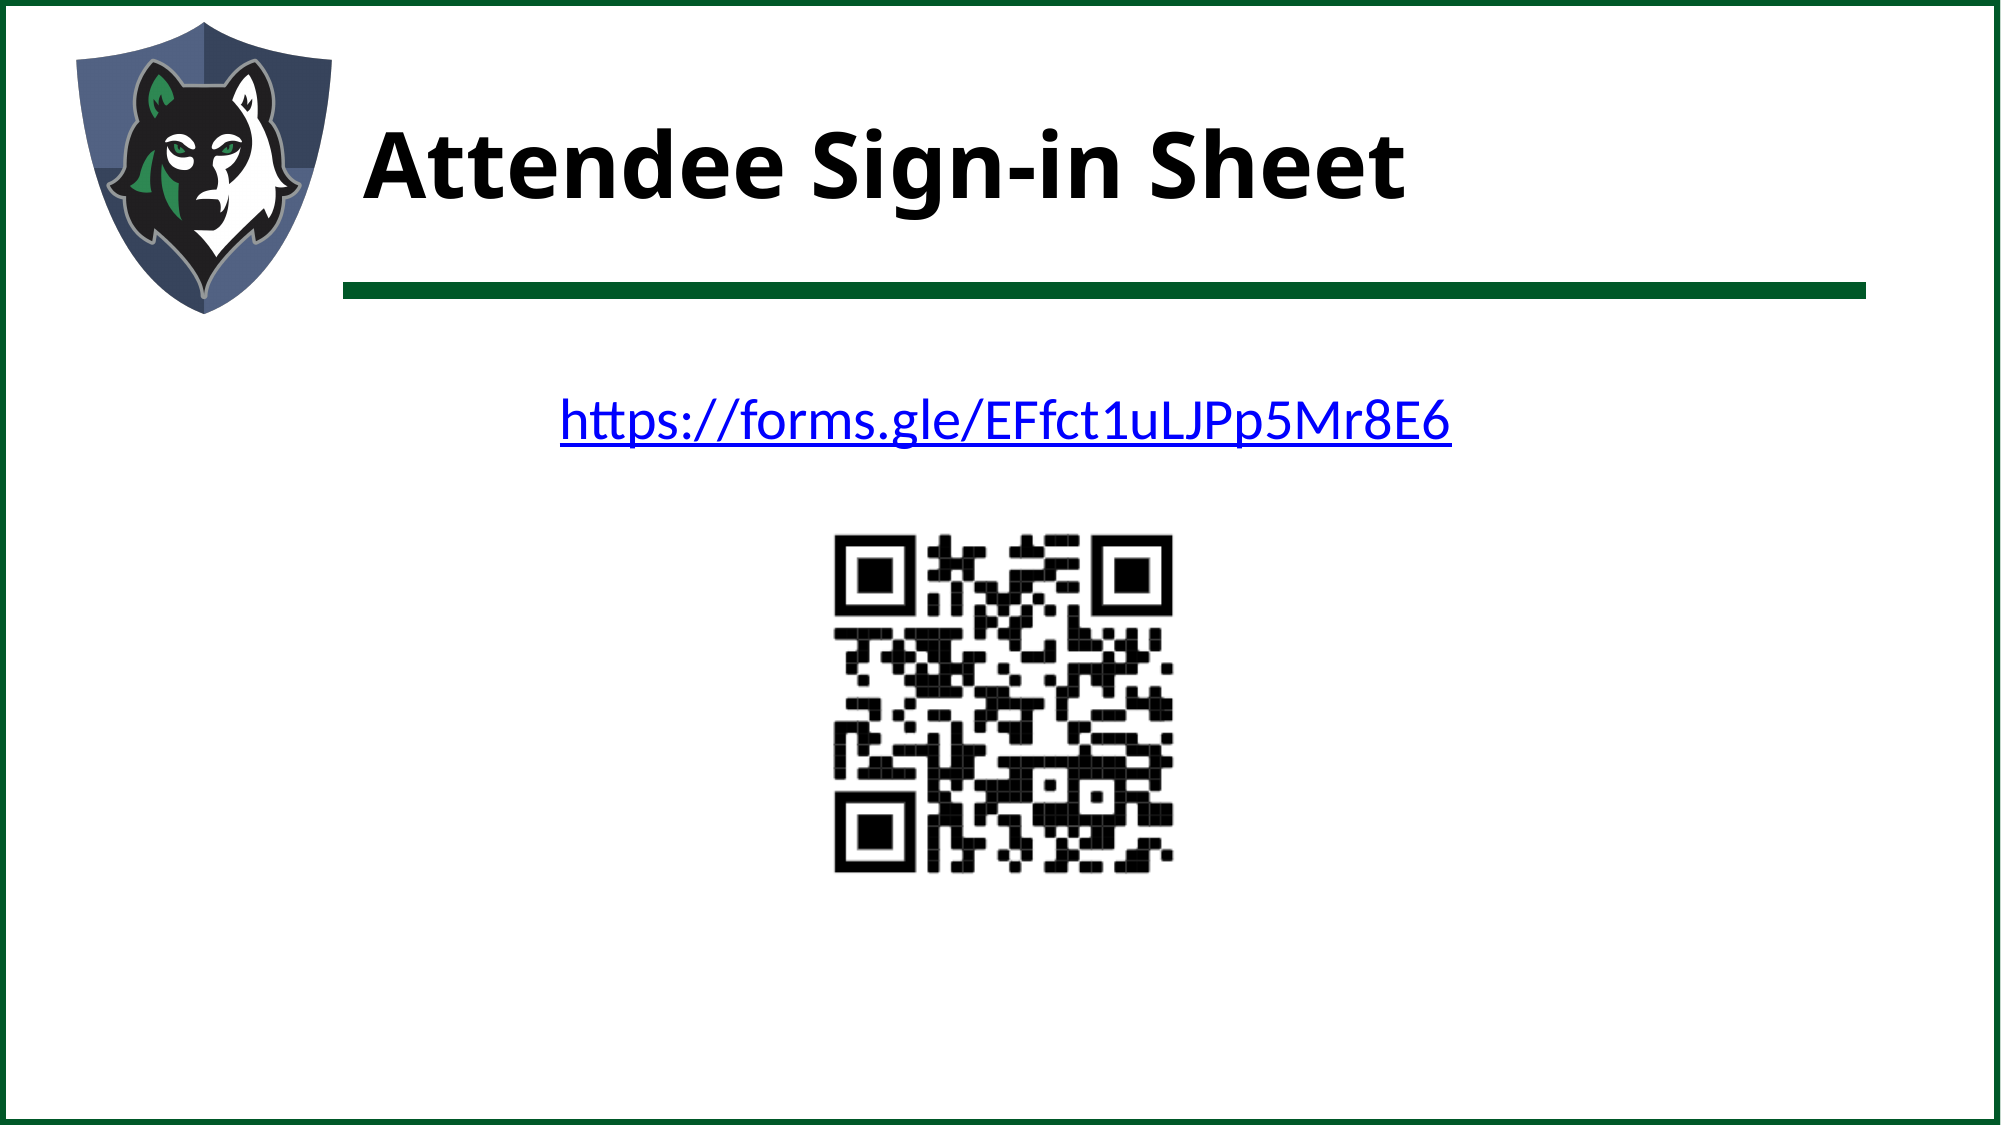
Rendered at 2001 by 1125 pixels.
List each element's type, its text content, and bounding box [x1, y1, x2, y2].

title Attendee Sign-in Sheet [348, 59, 1863, 278]
list https://forms.gle/EFfct1uLJPp5Mr8E6 [331, 381, 1680, 1014]
picture [807, 520, 1193, 893]
text_box [343, 282, 1866, 299]
picture [61, 19, 347, 318]
